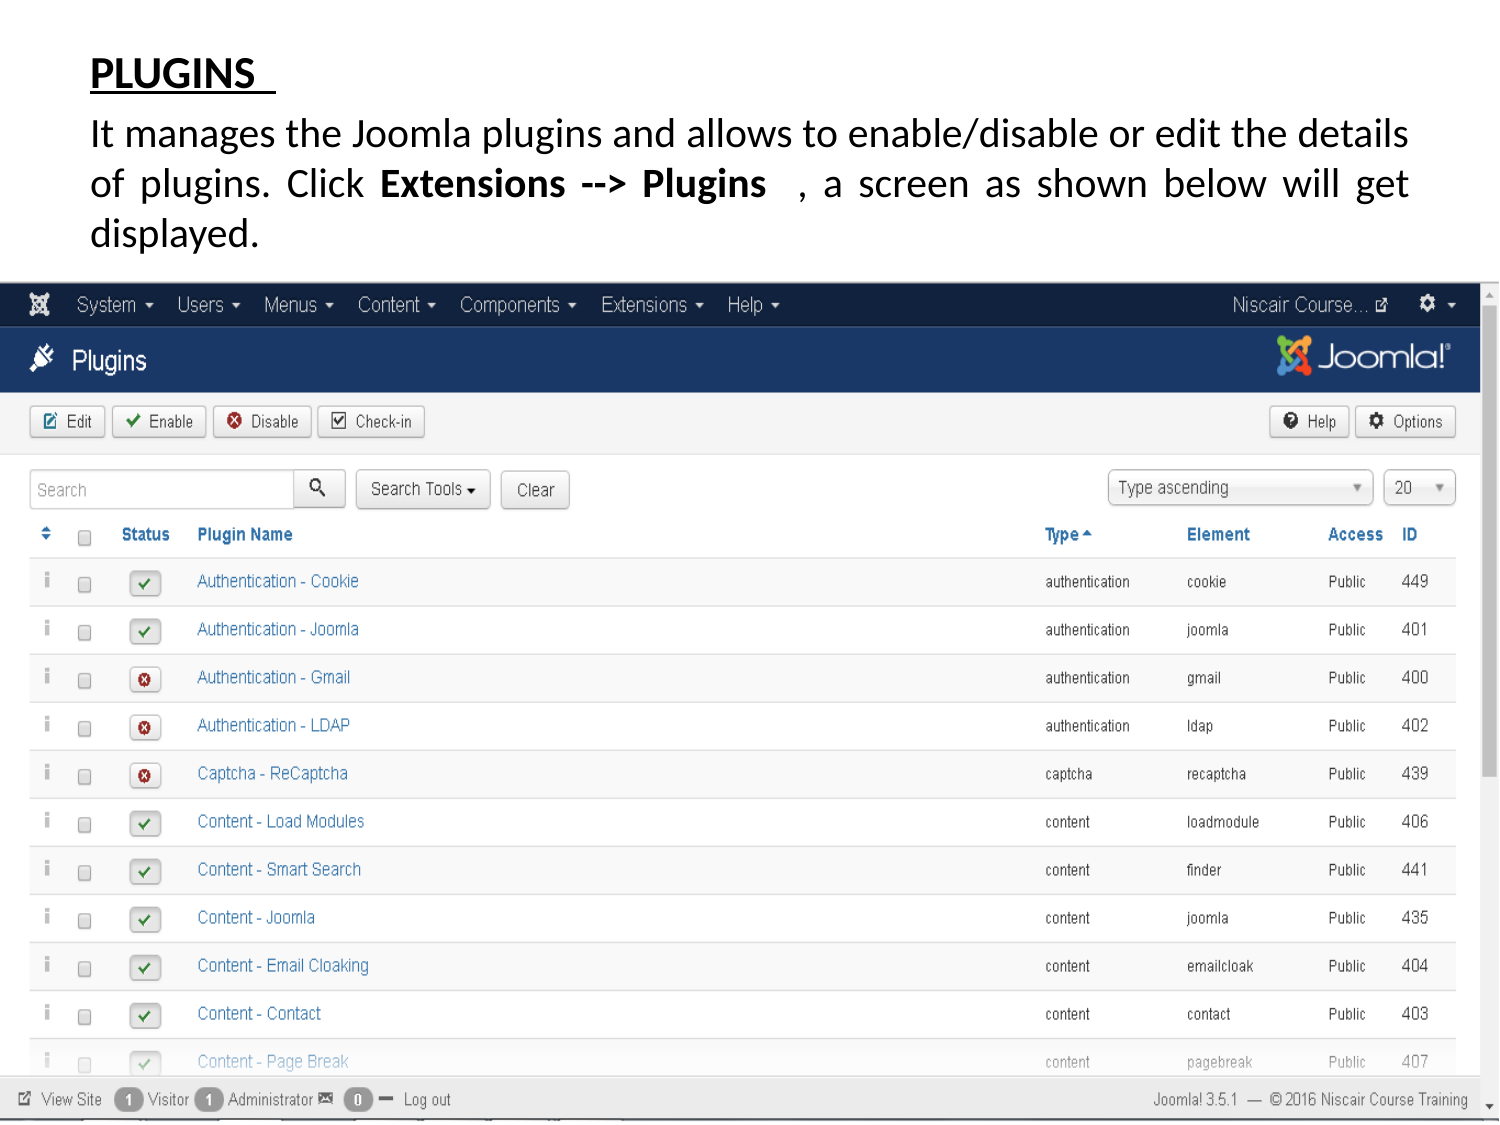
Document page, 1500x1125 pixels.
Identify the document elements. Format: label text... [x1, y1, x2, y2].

picture [0, 280, 1500, 1125]
list PLUGINS It manages the Joomla plugins and allows to enable/disable or edit the details of plugins. Click Extensions --> Plugins , a screen as shown below will get displayed. [75, 35, 1425, 279]
